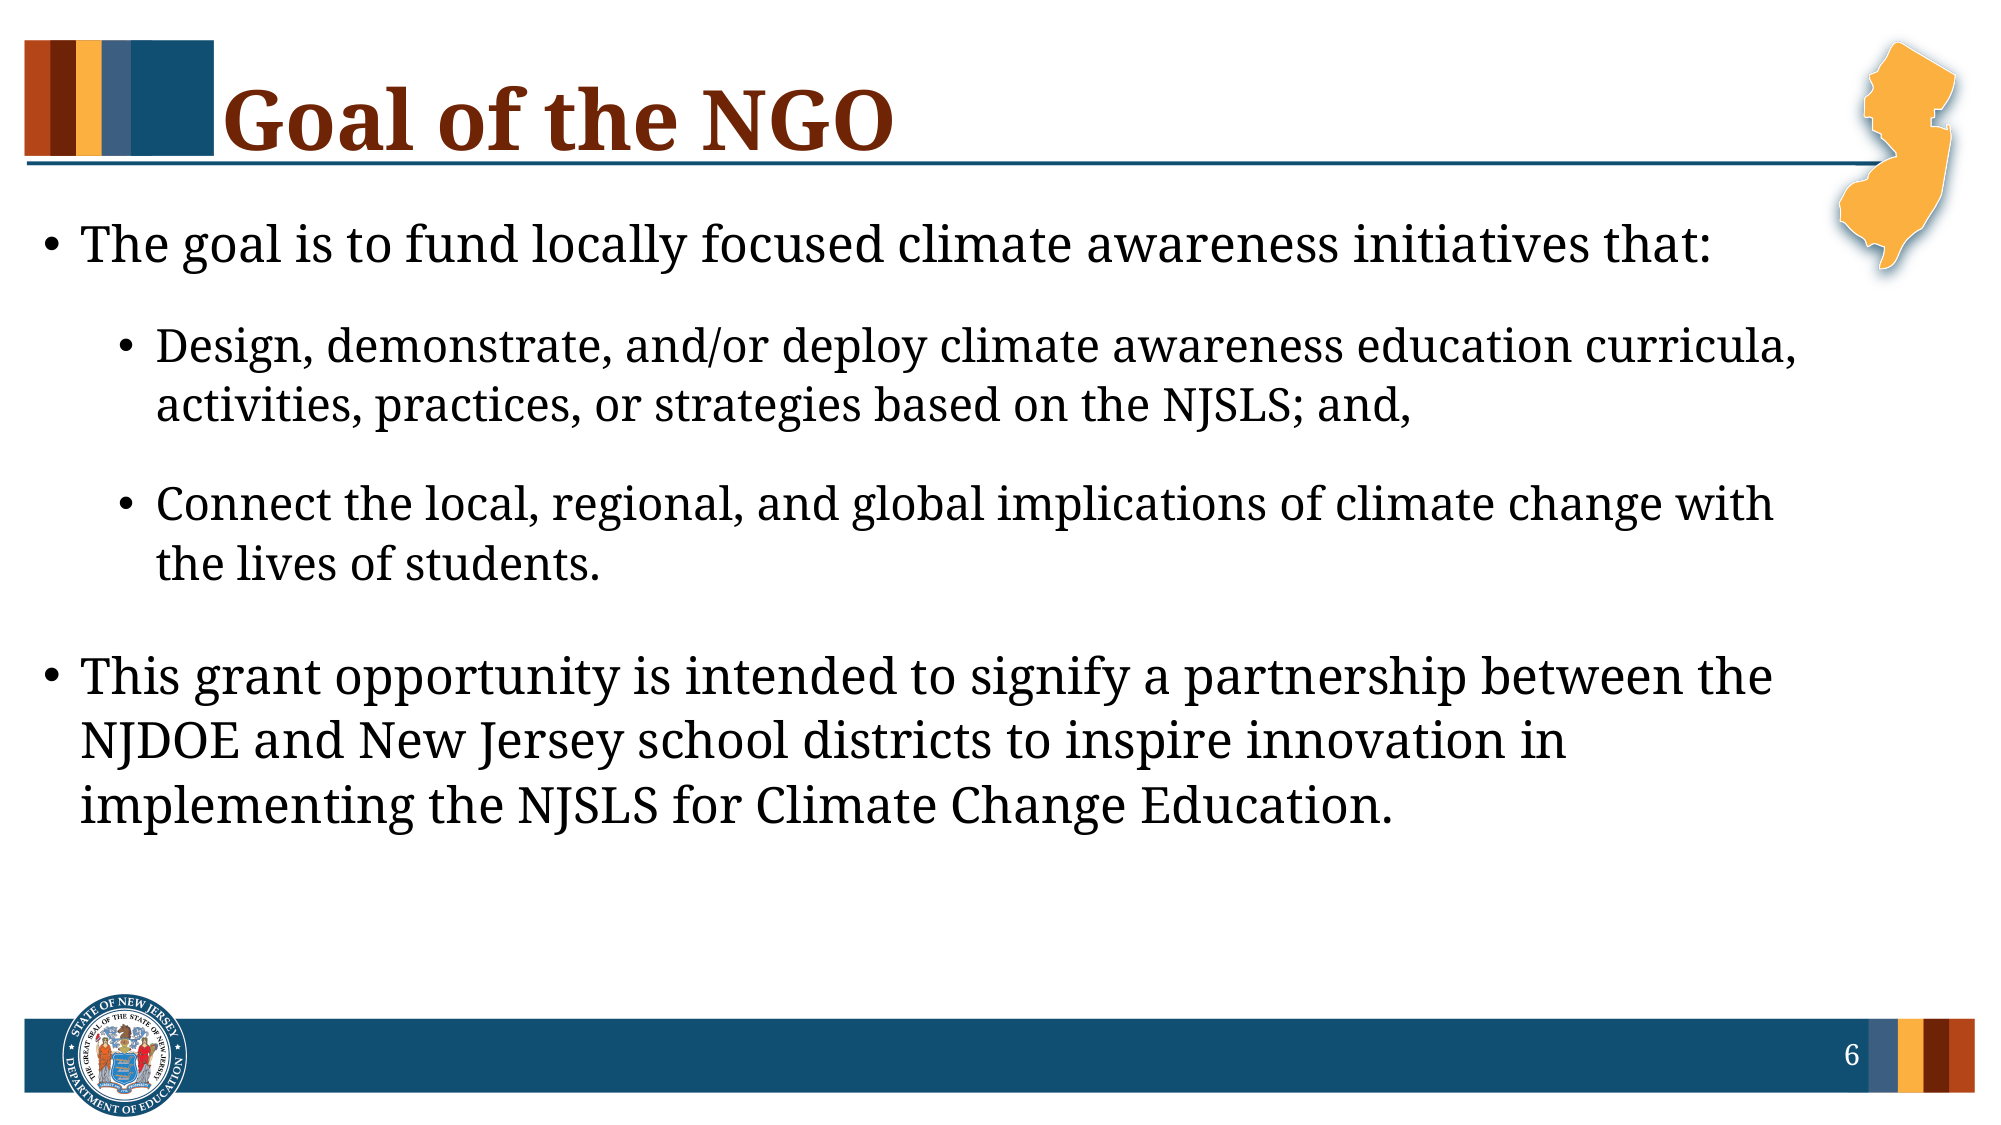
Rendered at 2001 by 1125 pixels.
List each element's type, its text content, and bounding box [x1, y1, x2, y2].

picture [24, 992, 1975, 1119]
picture [24, 26, 1976, 295]
title Goal of the NGO [206, 62, 1863, 185]
list The goal is to fund locally focused climate awareness initiatives that: Design, demonstrate, and/or deploy climate awareness education curricula, activities, practices, or strategies based on the NJSLS; and, Connect the local, regional, and global implications of climate change with the lives of students. This grant opportunity is intended to signify a partnership between the NJDOE and New Jersey school districts to inspire innovation in implementing the NJSLS for Climate Change Education. [28, 200, 1972, 989]
slide_number 6 [1425, 1026, 1876, 1087]
